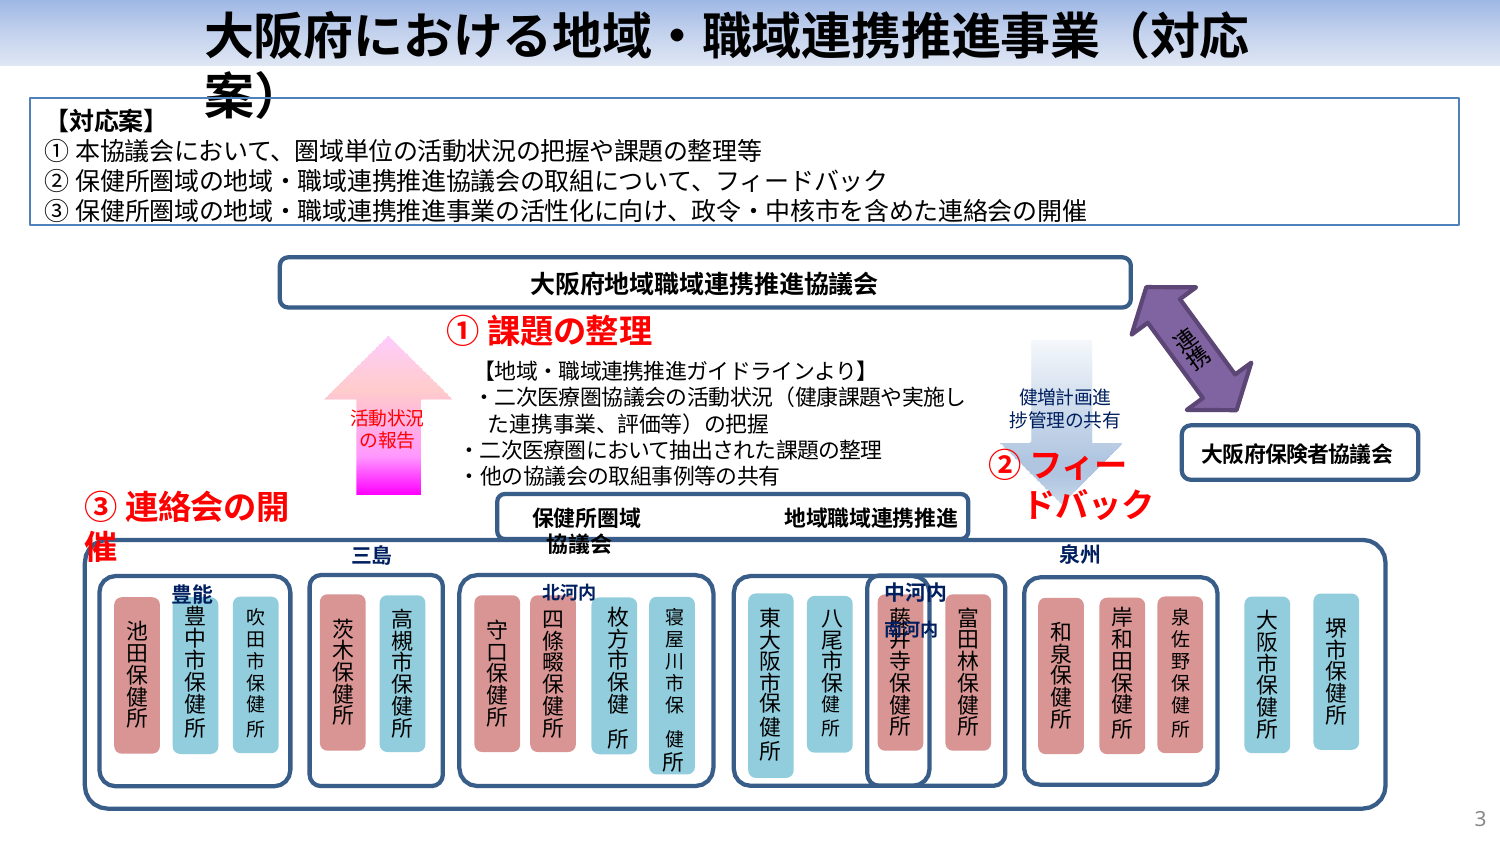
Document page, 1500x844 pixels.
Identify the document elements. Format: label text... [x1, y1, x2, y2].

text_box ①課題の整理 【地域・職域連携推進ガイドラインより】 ・二次医療圏協議会の活動状況（健康課題や実施した連携事業、評価等）の把握 ・二次医療圏において抽出された課題の整理 ・他の協議会の取組事例等の共有 保健所圏域 地域職域連携推進協議会 北河内 中河内 南河内 [440, 298, 977, 536]
text_box 大阪府保険者協議会 [1258, 438, 1401, 467]
text_box 【対応案】 ①本協議会において、圏域単位の活動状況の把握や課題の整理等 ②保健所圏域の地域・職域連携推進協議会の取組について、フィードバック ③保健所圏域の地域・職域連携推進事業の活性化に向け、政令・中核市を含めた連絡会の開催 [29, 97, 1459, 226]
slide_number 3 [1469, 803, 1495, 844]
picture [324, 335, 452, 496]
title 大阪府における地域・職域連携推進事業（対応案） [159, 74, 1341, 97]
text_box [279, 257, 1131, 308]
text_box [82, 537, 1389, 811]
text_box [1000, 284, 1254, 504]
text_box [494, 491, 971, 536]
text_box ③連絡会の開催 豊能 [82, 484, 320, 537]
text_box [1258, 425, 1419, 480]
text_box ②フィードバック 泉州 [986, 442, 1158, 536]
picture [0, 0, 1500, 66]
text_box 大阪府地域職域連携推進協議会 [528, 266, 883, 298]
